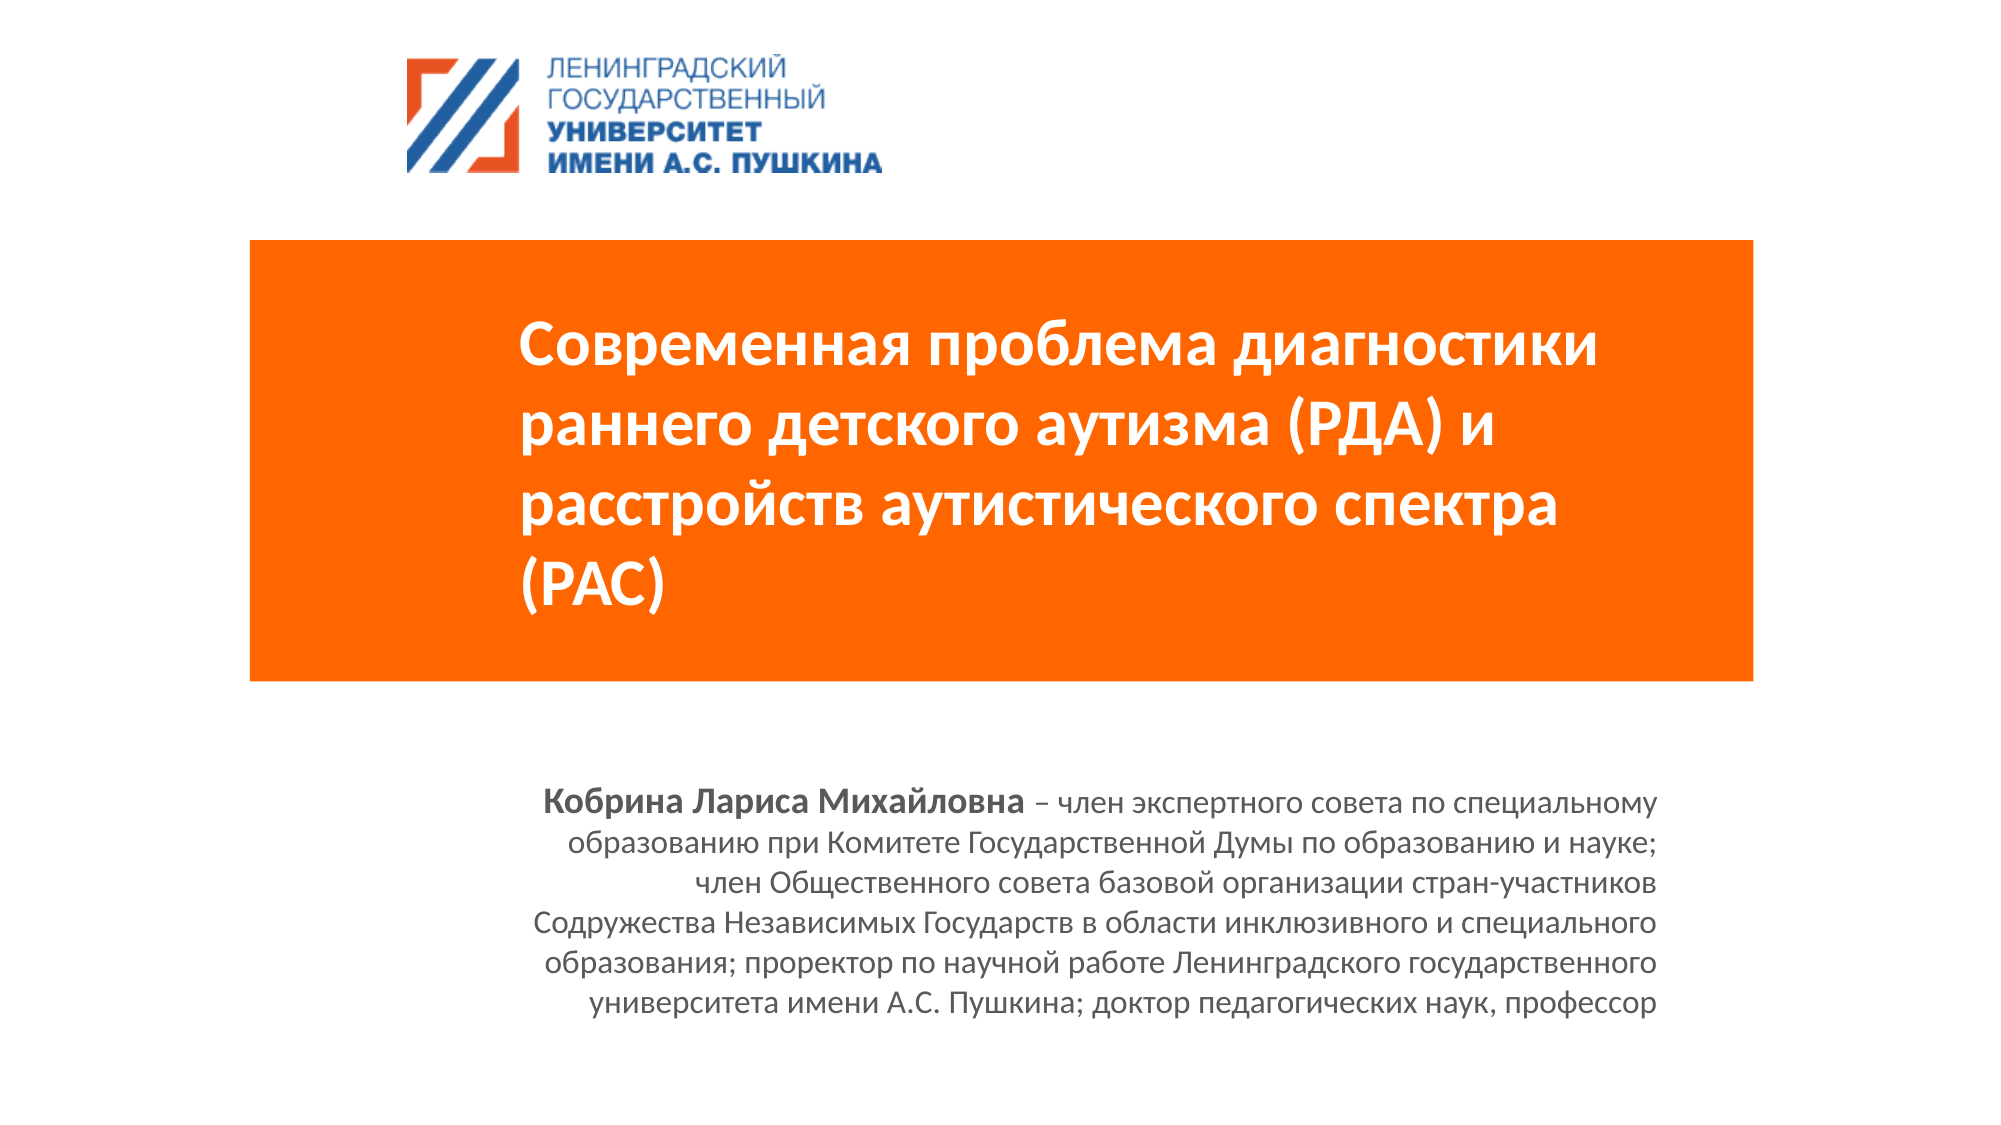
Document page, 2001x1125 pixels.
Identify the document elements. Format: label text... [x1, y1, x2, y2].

text_box Кобрина Лариса Михайловна – член экспертного совета по специальному образованию при Комитете Государственной Думы по образованию и науке; член Общественного совета базовой организации стран-участников Содружества Независимых Государств в области инклюзивного и специального образования; проректор по научной работе Ленинградского государственного университета имени А.С. Пушкина; доктор педагогических наук, профессор [503, 768, 1674, 1028]
text_box Современная проблема диагностики раннего детского аутизма (РДА) и расстройств аутистического спектра (РАС) [505, 291, 1687, 627]
text_box [249, 240, 1754, 682]
picture [406, 54, 882, 173]
